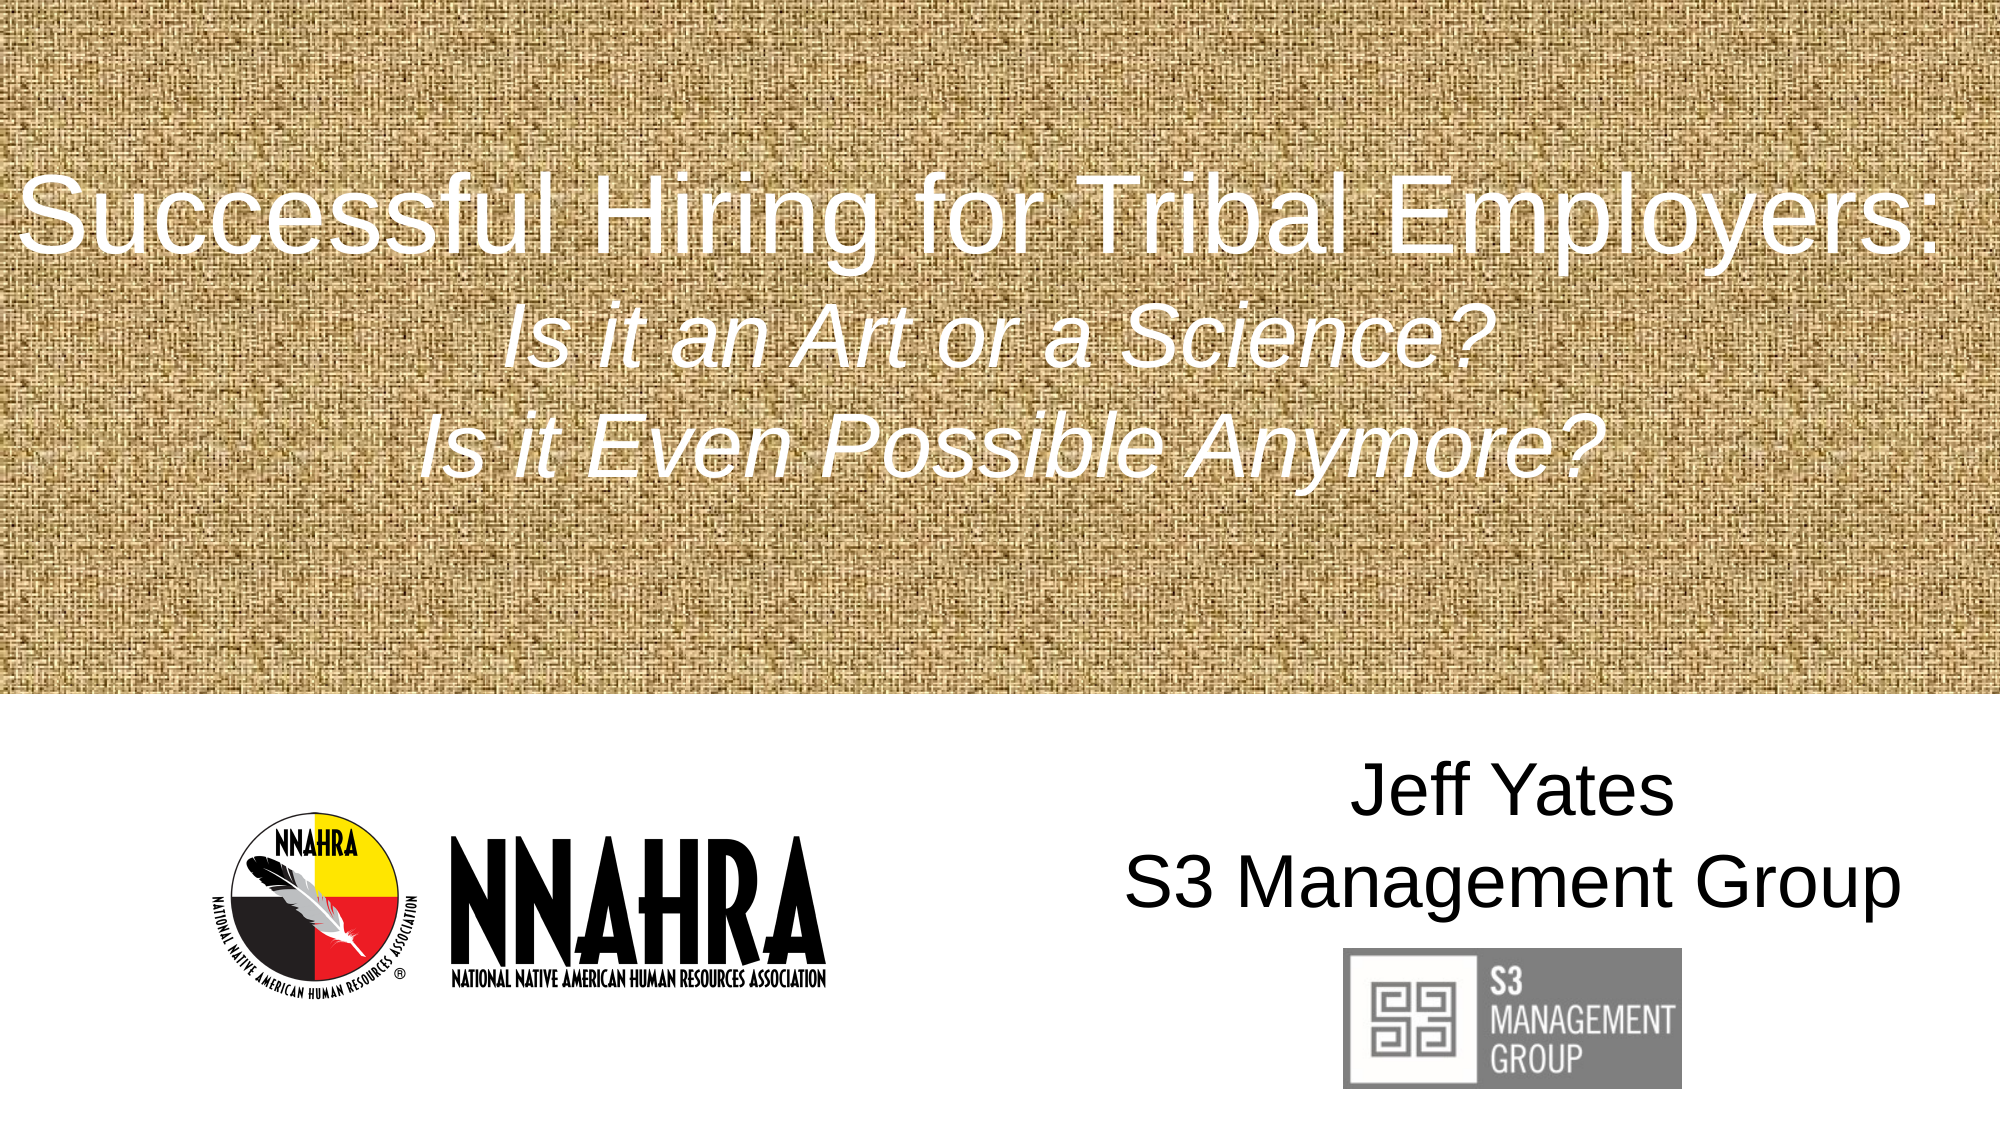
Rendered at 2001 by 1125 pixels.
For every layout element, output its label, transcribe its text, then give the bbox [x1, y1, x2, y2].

picture [0, 504, 2000, 694]
text_box Jeff Yates S3 Management Group [1112, 738, 1913, 923]
picture [212, 812, 829, 1019]
text_box Successful Hiring for Tribal Employers: Is it an Art or a Science? Is it Even Possible Anymore? [0, 133, 2000, 504]
picture [1342, 947, 1683, 1089]
picture [0, 0, 2000, 133]
